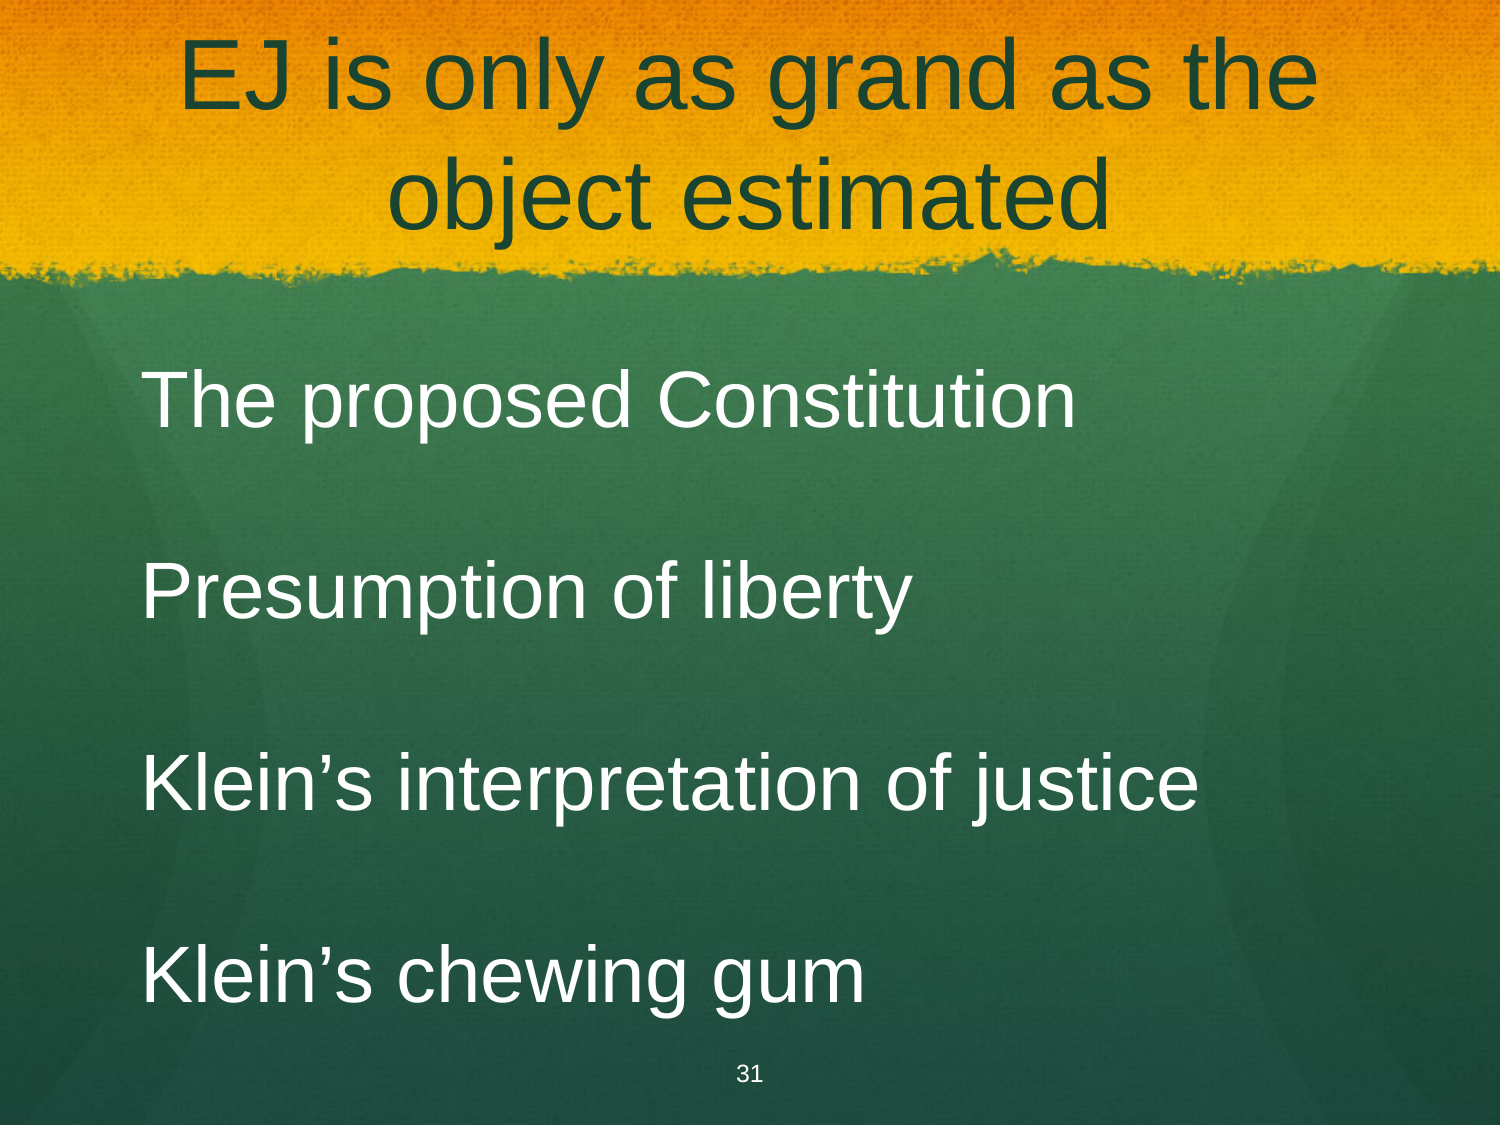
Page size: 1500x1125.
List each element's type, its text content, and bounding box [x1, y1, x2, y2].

list The proposed Constitution Presumption of liberty Klein’s interpretation of justice Klein’s chewing gum [125, 339, 1375, 1026]
picture [0, 0, 1500, 1125]
title EJ is only as grand as the object estimated [125, 13, 1375, 246]
slide_number 31 [706, 1042, 794, 1103]
